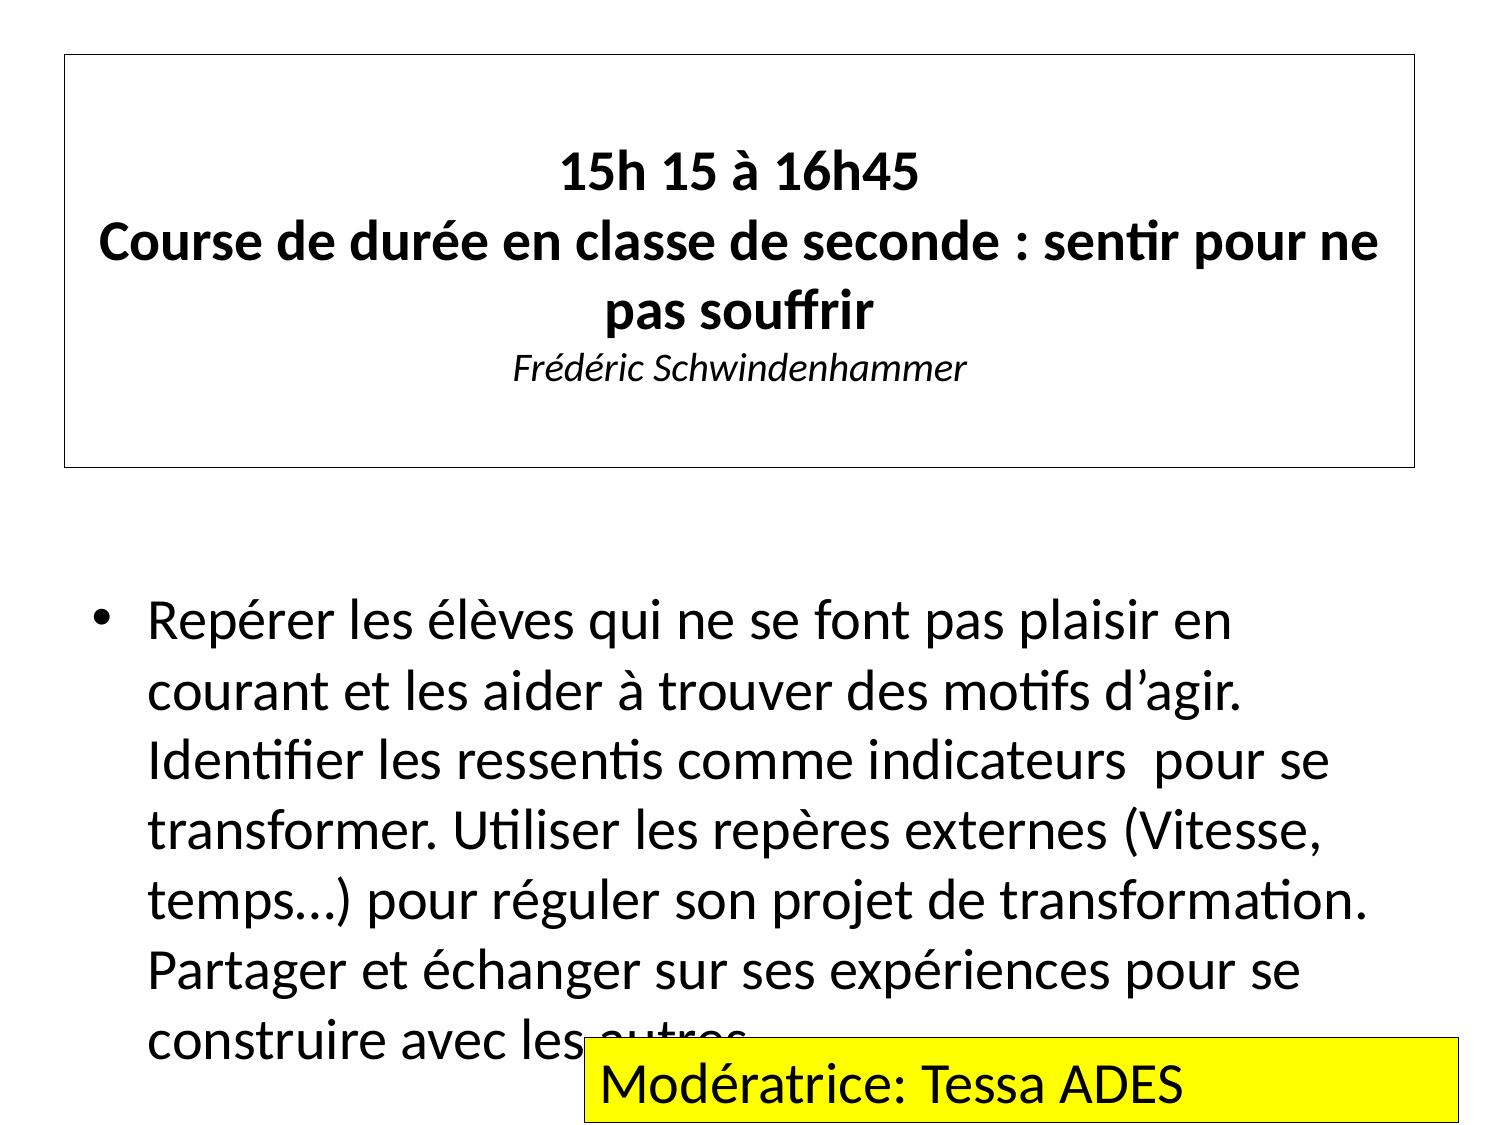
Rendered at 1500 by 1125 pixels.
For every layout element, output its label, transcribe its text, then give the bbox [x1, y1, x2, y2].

list Repérer les élèves qui ne se font pas plaisir en courant et les aider à trouver des motifs d’agir. Identifier les ressentis comme indicateurs pour se transformer. Utiliser les repères externes (Vitesse, temps…) pour réguler son projet de transformation. Partager et échanger sur ses expériences pour se construire avec les autres. [76, 574, 1427, 1125]
text_box Modératrice: Tessa ADES [584, 1037, 1459, 1123]
title 15h 15 à 16h45 Course de durée en classe de seconde : sentir pour ne pas souffrir Frédéric Schwindenhammer [64, 54, 1415, 468]
